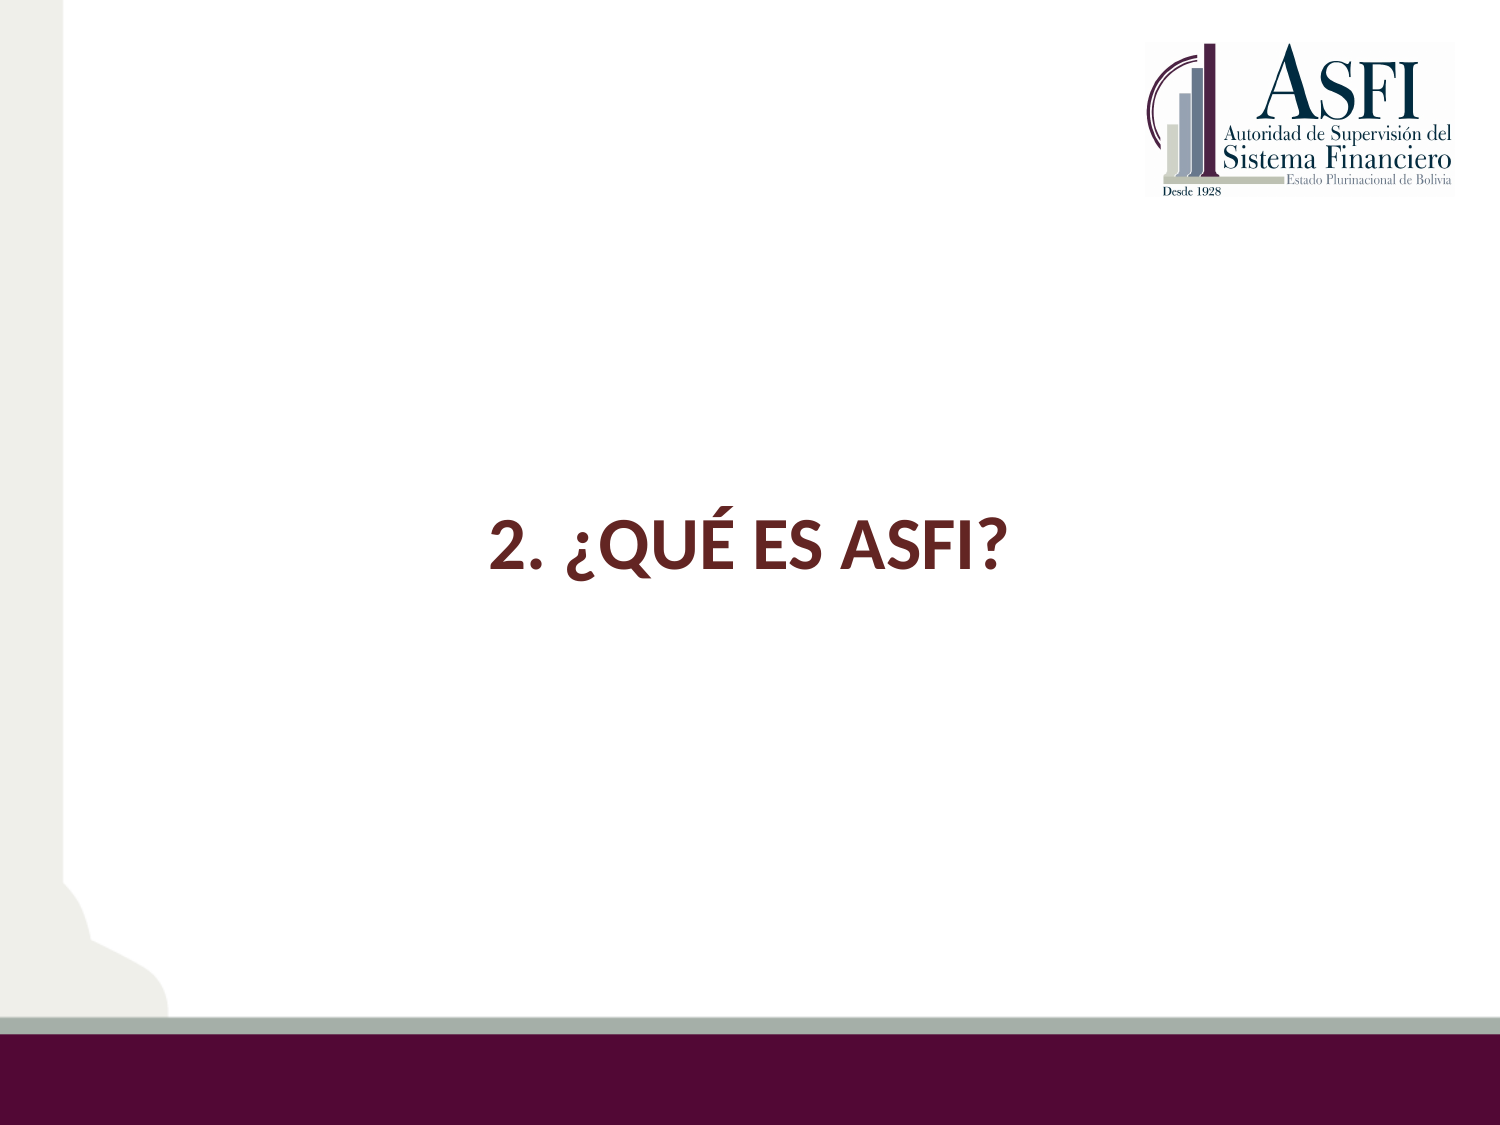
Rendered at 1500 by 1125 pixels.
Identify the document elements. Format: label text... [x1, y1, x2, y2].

text_box 2. ¿QUÉ ES ASFI? [382, 486, 1118, 592]
picture [0, 0, 1500, 1125]
